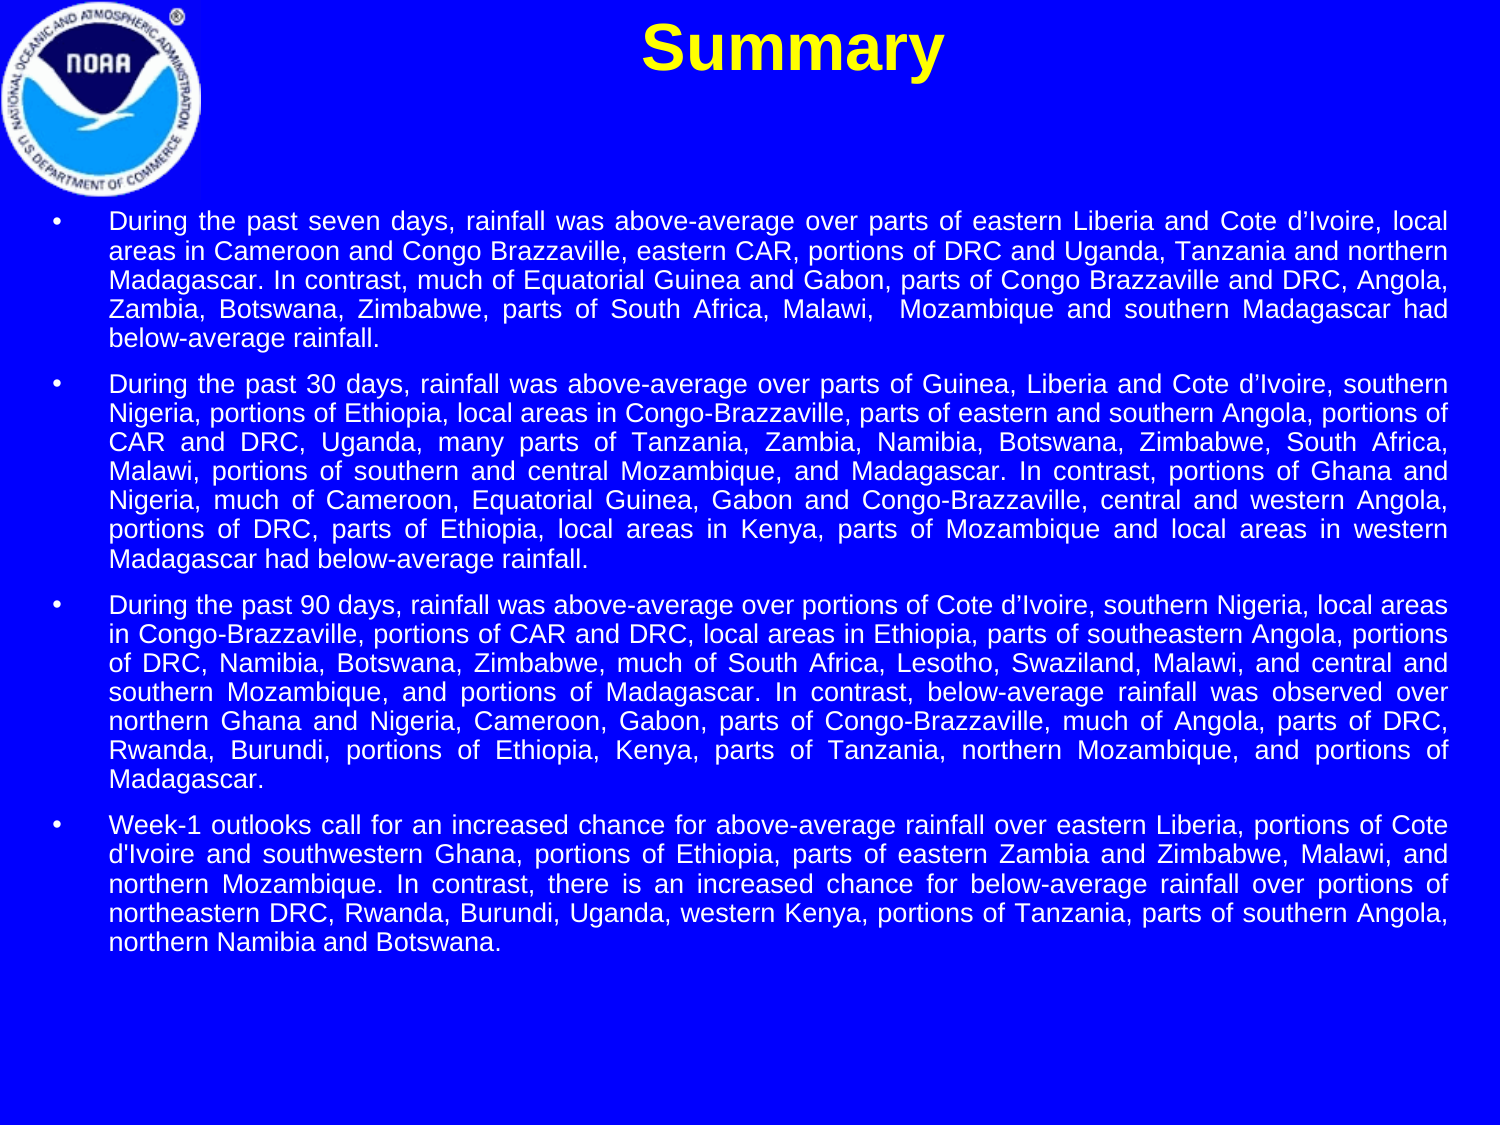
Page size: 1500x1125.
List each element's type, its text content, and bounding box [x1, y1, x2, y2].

title Summary [200, 0, 1388, 100]
picture [0, 0, 200, 200]
text_box During the past seven days, rainfall was above-average over parts of eastern Liberia and Cote d’Ivoire, local areas in Cameroon and Congo Brazzaville, eastern CAR, portions of DRC and Uganda, Tanzania and northern Madagascar. In contrast, much of Equatorial Guinea and Gabon, parts of Congo Brazzaville and DRC, Angola, Zambia, Botswana, Zimbabwe, parts of South Africa, Malawi, Mozambique and southern Madagascar had below-average rainfall. During the past 30 days, rainfall was above-average over parts of Guinea, Liberia and Cote d’Ivoire, southern Nigeria, portions of Ethiopia, local areas in Congo-Brazzaville, parts of eastern and southern Angola, portions of CAR and DRC, Uganda, many parts of Tanzania, Zambia, Namibia, Botswana, Zimbabwe, South Africa, Malawi, portions of southern and central Mozambique, and Madagascar. In contrast, portions of Ghana and Nigeria, much of Cameroon, Equatorial Guinea, Gabon and Congo-Brazzaville, central and western Angola, portions of DRC, parts of Ethiopia, local areas in Kenya, parts of Mozambique and local areas in western Madagascar had below-average rainfall. During the past 90 days, rainfall was above-average over portions of Cote d’Ivoire, southern Nigeria, local areas in Congo-Brazzaville, portions of CAR and DRC, local areas in Ethiopia, parts of southeastern Angola, portions of DRC, Namibia, Botswana, Zimbabwe, much of South Africa, Lesotho, Swaziland, Malawi, and central and southern Mozambique, and portions of Madagascar. In contrast, below-average rainfall was observed over northern Ghana and Nigeria, Cameroon, Gabon, parts of Congo-Brazzaville, much of Angola, parts of DRC, Rwanda, Burundi, portions of Ethiopia, Kenya, parts of Tanzania, northern Mozambique, and portions of Madagascar. Week-1 outlooks call for an increased chance for above-average rainfall over eastern Liberia, portions of Cote d'Ivoire and southwestern Ghana, portions of Ethiopia, parts of eastern Zambia and Zimbabwe, Malawi, and northern Mozambique. In contrast, there is an increased chance for below-average rainfall over portions of northeastern DRC, Rwanda, Burundi, Uganda, western Kenya, portions of Tanzania, parts of southern Angola, northern Namibia and Botswana. [37, 200, 1463, 1113]
